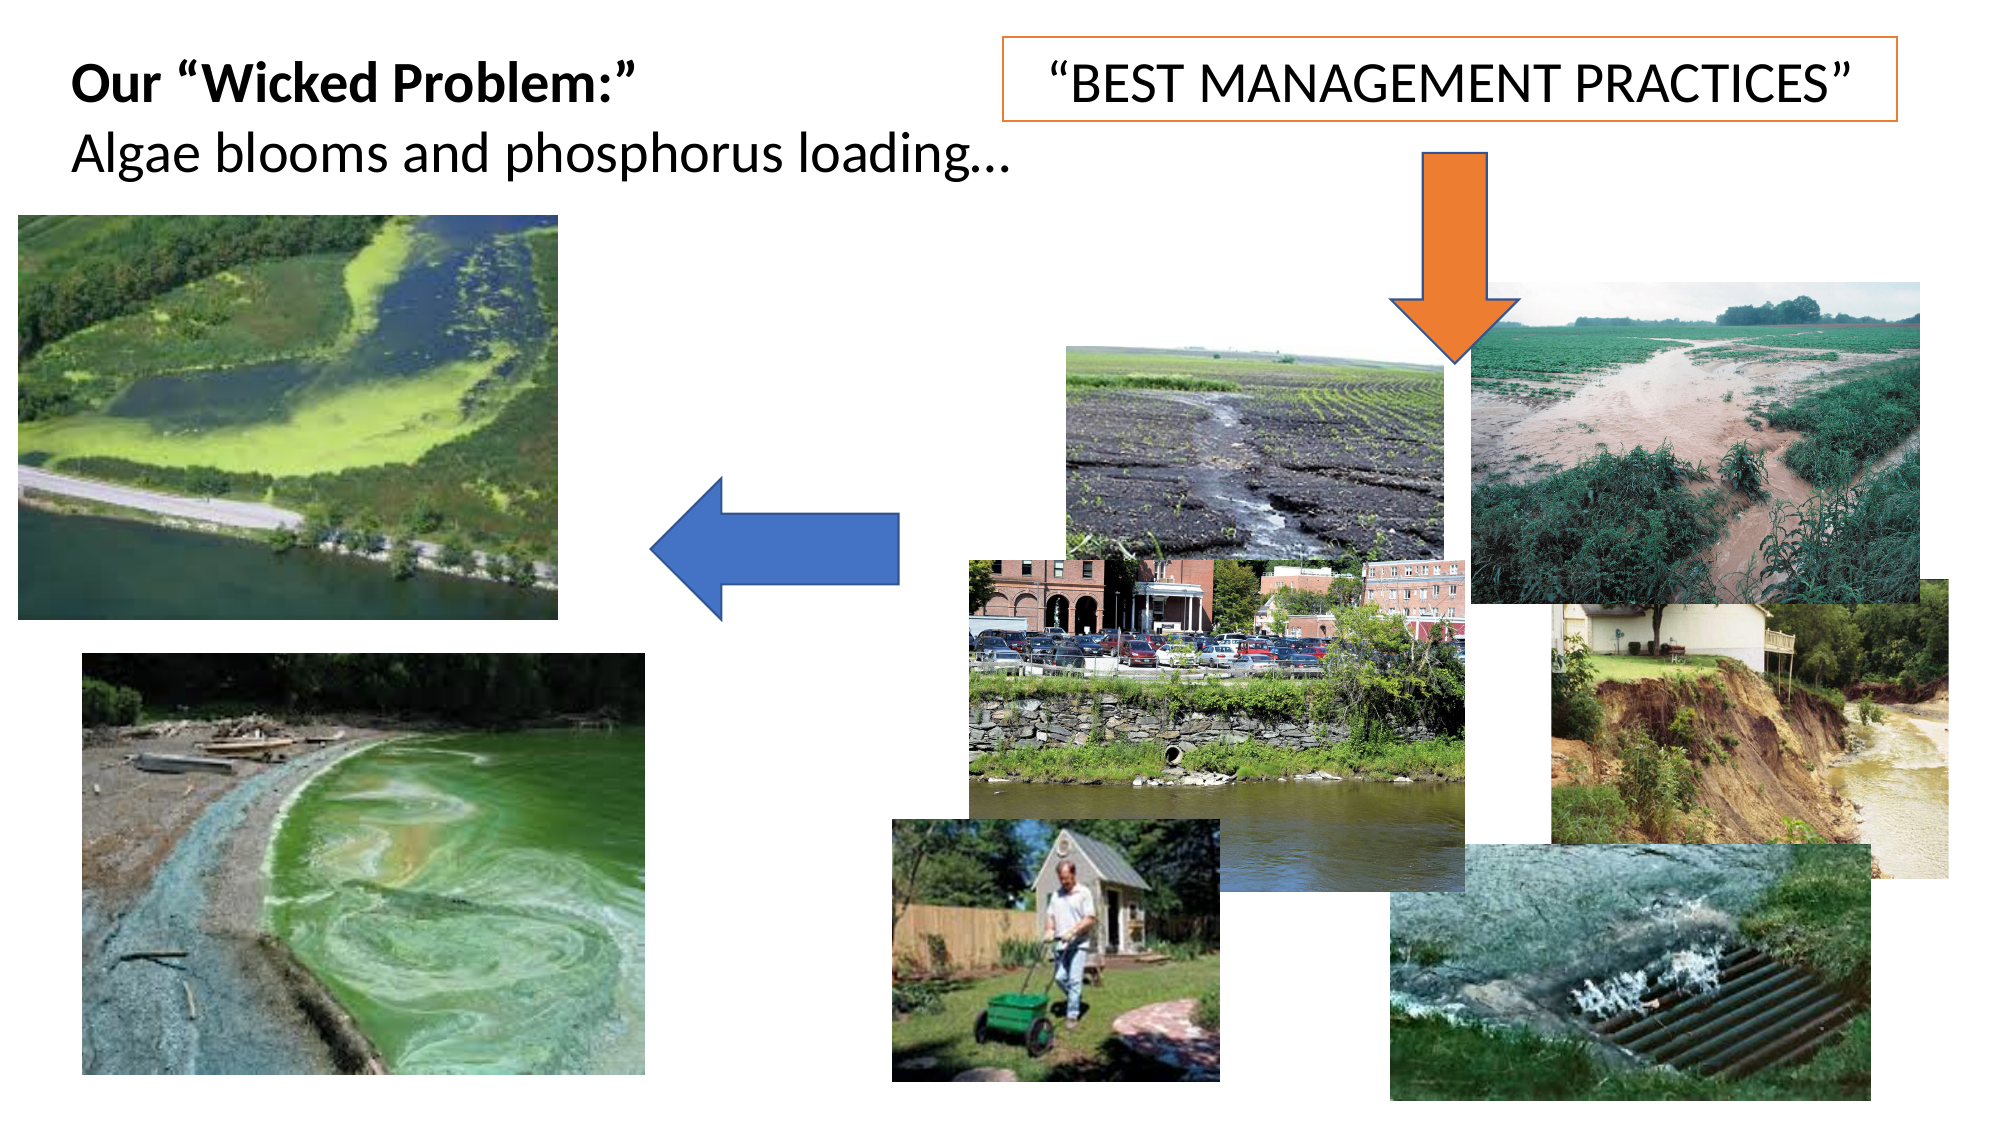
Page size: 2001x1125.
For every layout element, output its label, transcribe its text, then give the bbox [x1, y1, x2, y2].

text_box [1388, 151, 1488, 366]
picture [892, 282, 1949, 1101]
text_box Our “Wicked Problem:” Algae blooms and phosphorus loading… [56, 36, 1140, 192]
picture [82, 653, 645, 1075]
picture [18, 215, 558, 620]
text_box “BEST MANAGEMENT PRACTICES” [1002, 36, 1898, 122]
text_box [649, 475, 900, 623]
